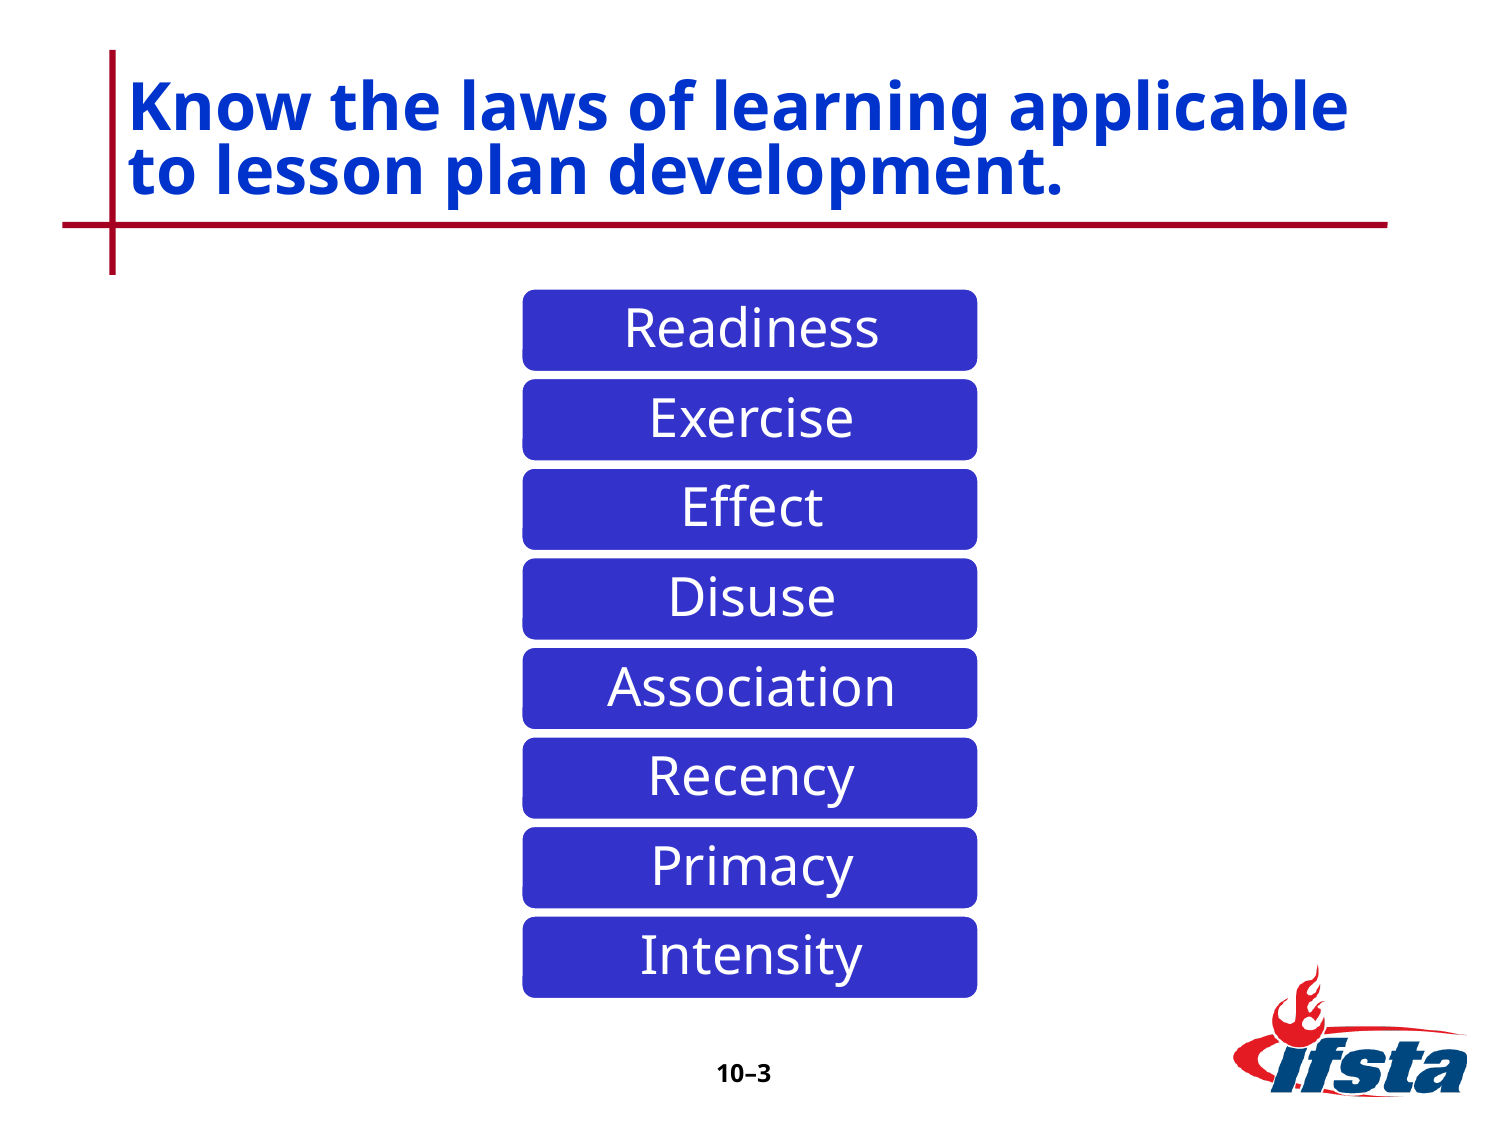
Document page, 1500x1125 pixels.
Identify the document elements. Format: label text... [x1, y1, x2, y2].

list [112, 287, 1388, 1001]
slide_number 10–3 [587, 1049, 901, 1125]
title Know the laws of learning applicable to lesson plan development. [112, 50, 1388, 238]
picture [1233, 964, 1467, 1097]
